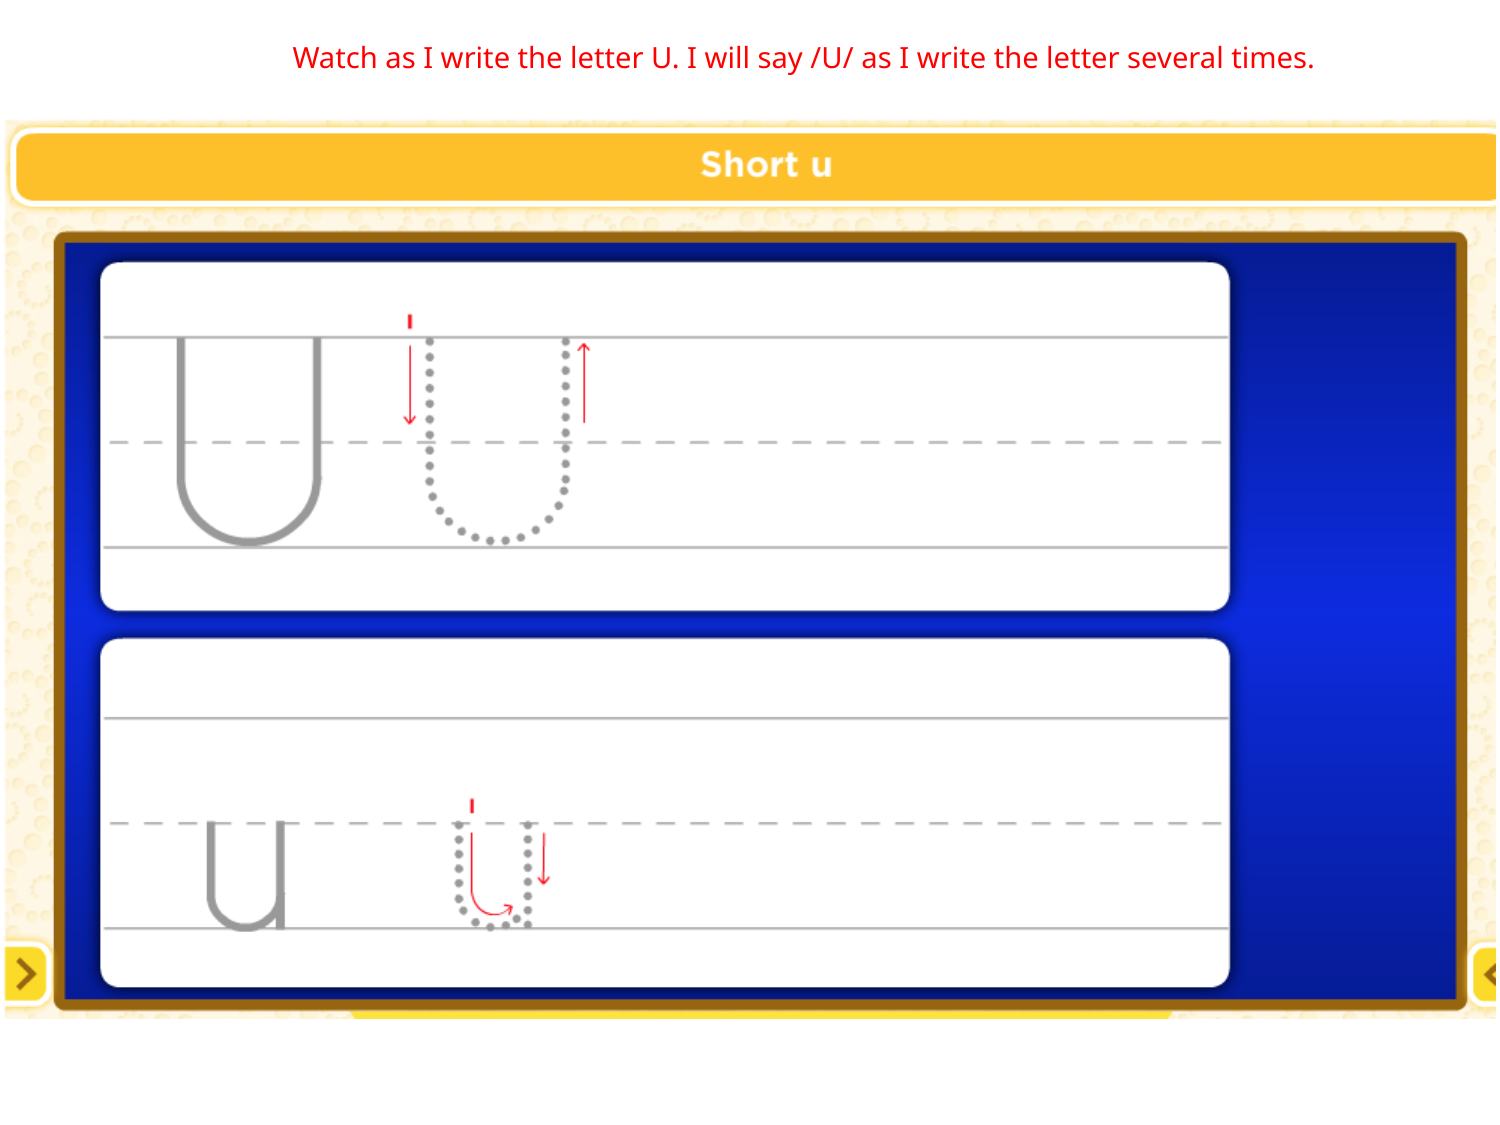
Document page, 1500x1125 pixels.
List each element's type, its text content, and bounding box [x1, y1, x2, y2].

text_box Watch as I write the letter U. I will say /U/ as I write the letter several times. [233, 32, 1375, 82]
picture [0, 117, 1496, 1020]
